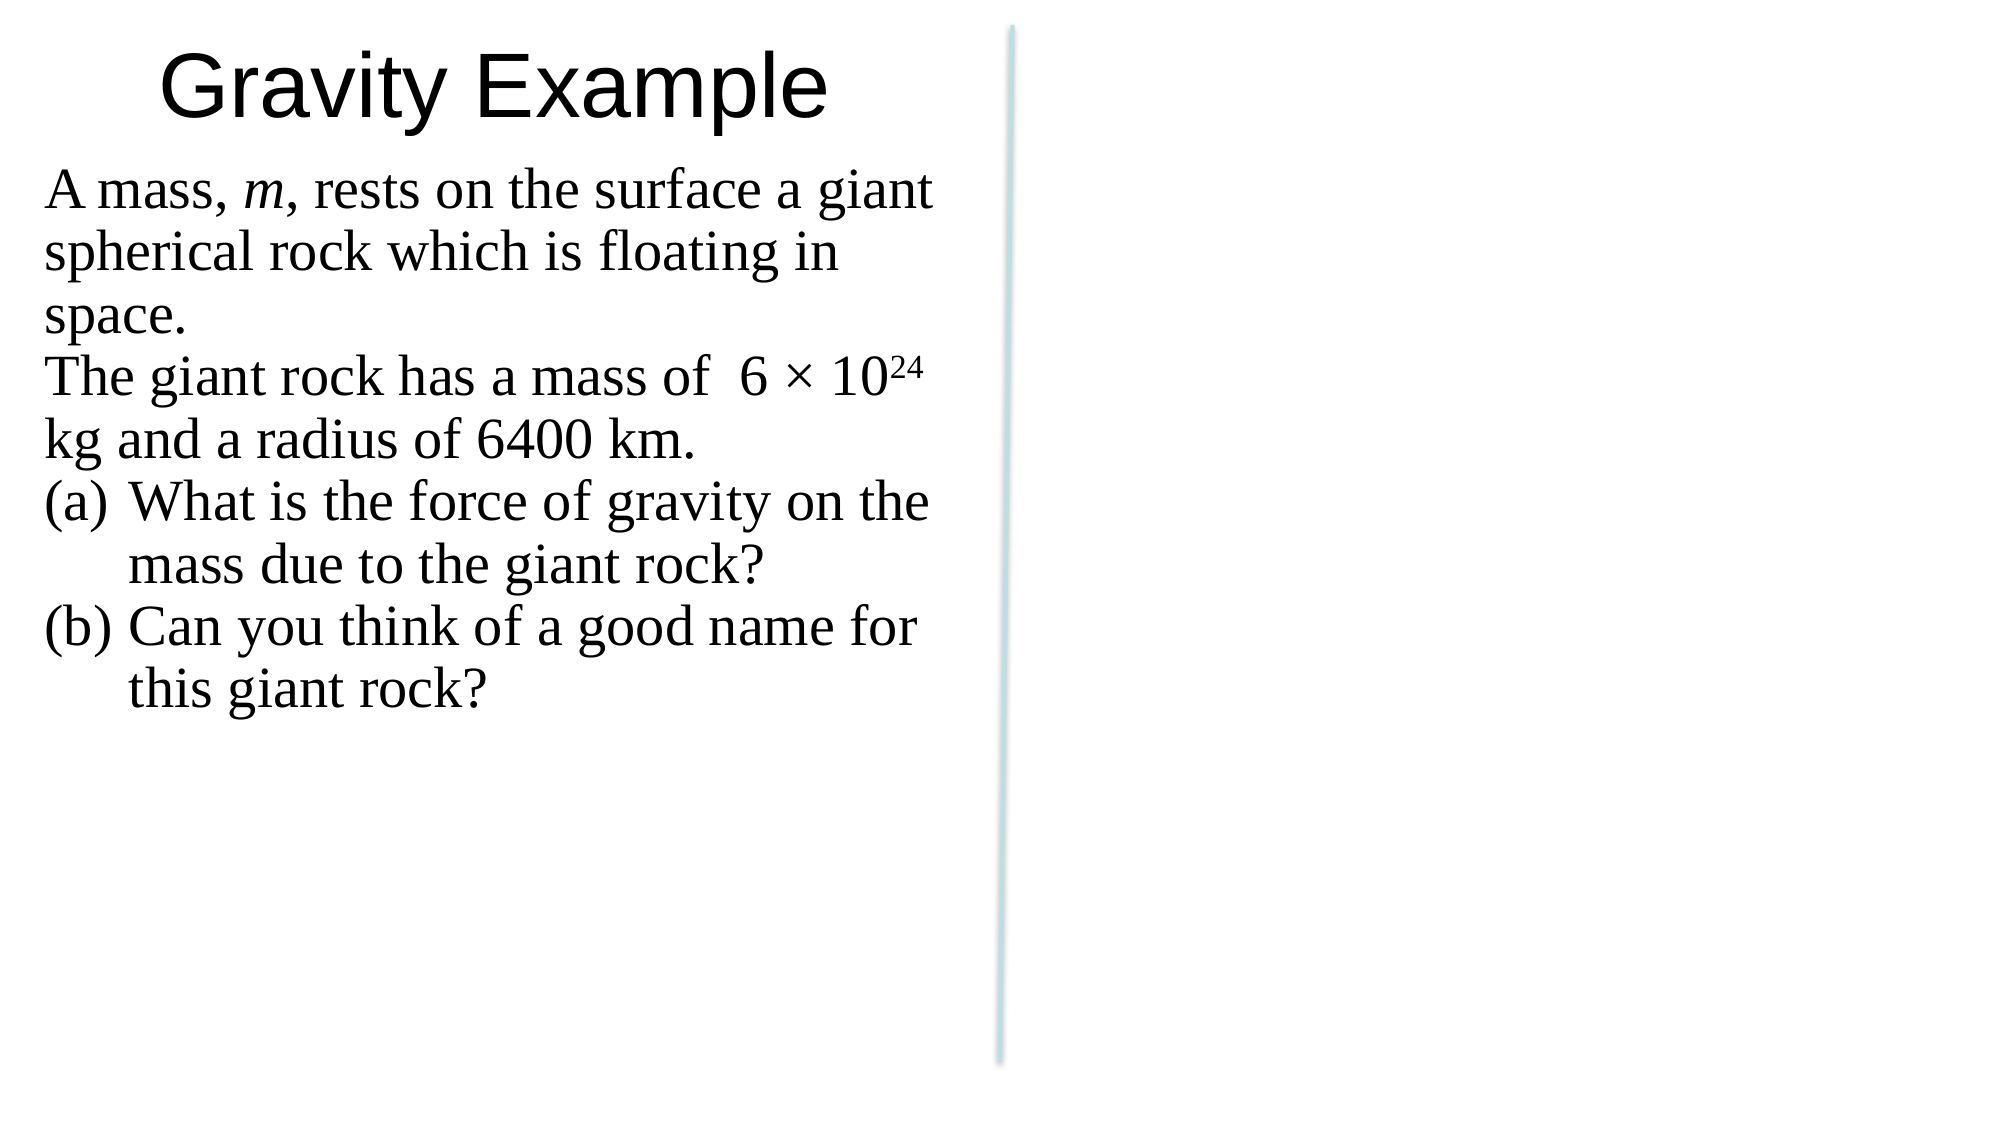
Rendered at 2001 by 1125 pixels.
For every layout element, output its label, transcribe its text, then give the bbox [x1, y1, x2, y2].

title Gravity Example [32, 24, 958, 138]
text_box A mass, m, rests on the surface a giant spherical rock which is floating in space. The giant rock has a mass of 6 × 1024 kg and a radius of 6400 km. What is the force of gravity on the mass due to the giant rock? Can you think of a good name for this giant rock? [29, 149, 955, 727]
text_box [999, 24, 1013, 1063]
